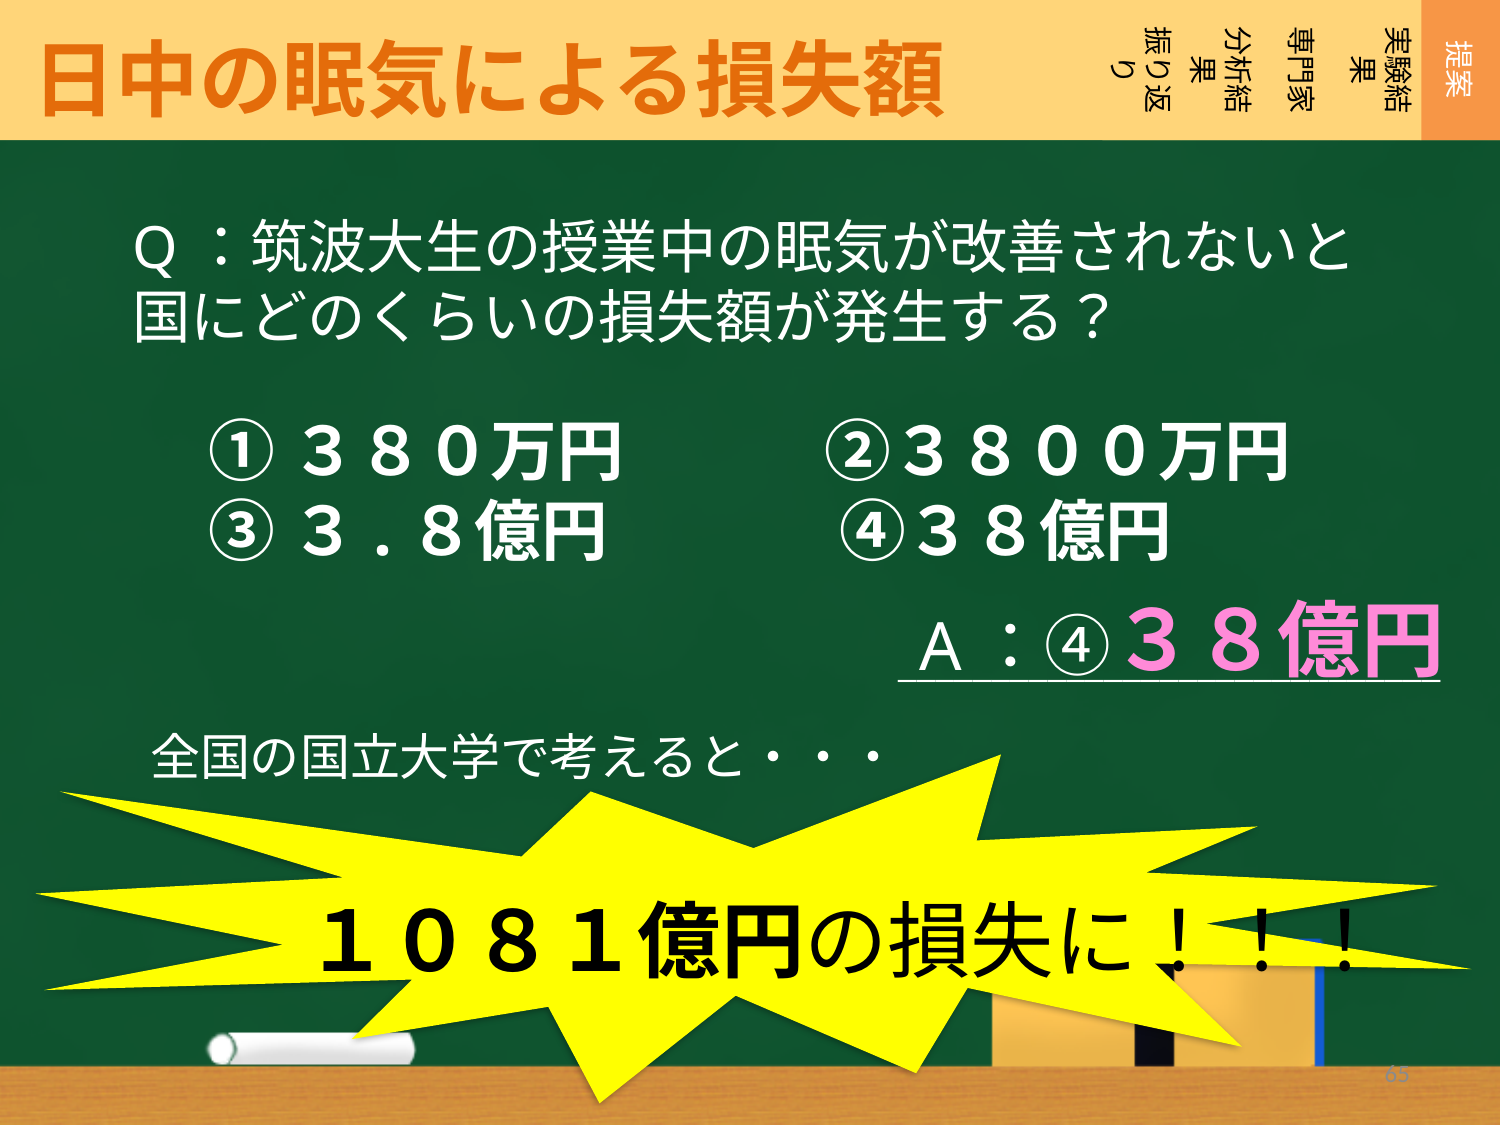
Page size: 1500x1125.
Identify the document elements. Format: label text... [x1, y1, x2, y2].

text_box 日中の眠気による損失額 [18, 20, 961, 135]
text_box Q：筑波大生の授業中の眠気が改善されないと 国にどのくらいの損失額が発生する？ [117, 202, 1372, 358]
text_box 実験結果 [1344, 0, 1423, 142]
text_box 分析結果 [1184, 0, 1264, 142]
picture [0, 141, 1500, 1125]
text_box [351, 996, 964, 1105]
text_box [880, 579, 1460, 696]
text_box [34, 753, 1327, 991]
text_box [0, 0, 1100, 141]
text_box [1403, 956, 1473, 970]
text_box [1001, 996, 1239, 1042]
text_box 専門家 [1264, 0, 1344, 142]
text_box 提案 [1423, 0, 1500, 142]
text_box １０８１億円の損失に！！！ [290, 880, 1403, 996]
slide_number 65 [1074, 1042, 1425, 1103]
text_box ①３８０万円 ②３８００万円 ③３.８億円 ④３８億円 [193, 401, 1307, 577]
text_box [1403, 883, 1439, 893]
text_box 振り返り [1100, 0, 1184, 142]
text_box 全国の国立大学で考えると・・・ [135, 718, 914, 794]
